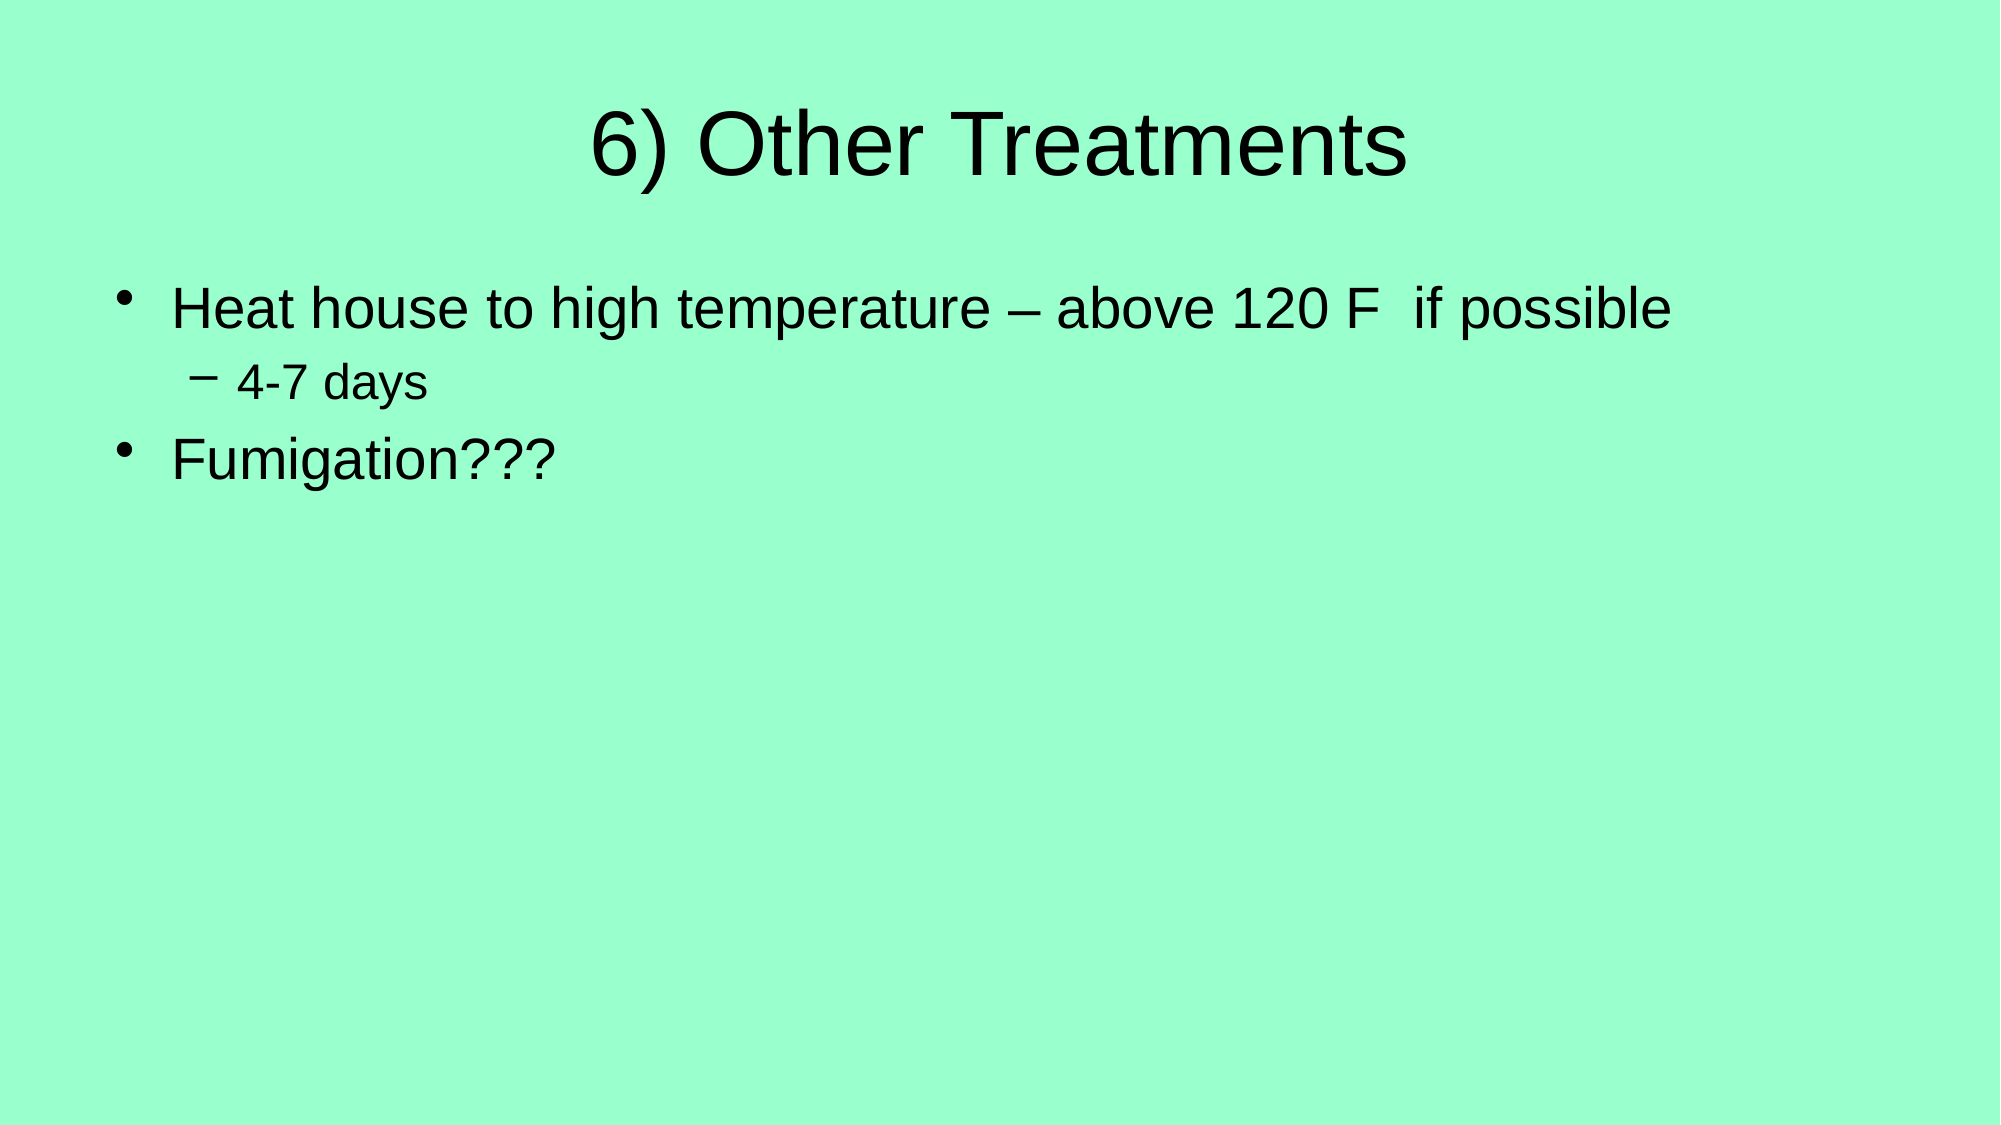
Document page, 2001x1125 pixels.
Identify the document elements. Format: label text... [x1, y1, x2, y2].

list Heat house to high temperature – above 120 F if possible 4-7 days Fumigation??? [99, 262, 1900, 1005]
title 6) Other Treatments [99, 45, 1900, 233]
